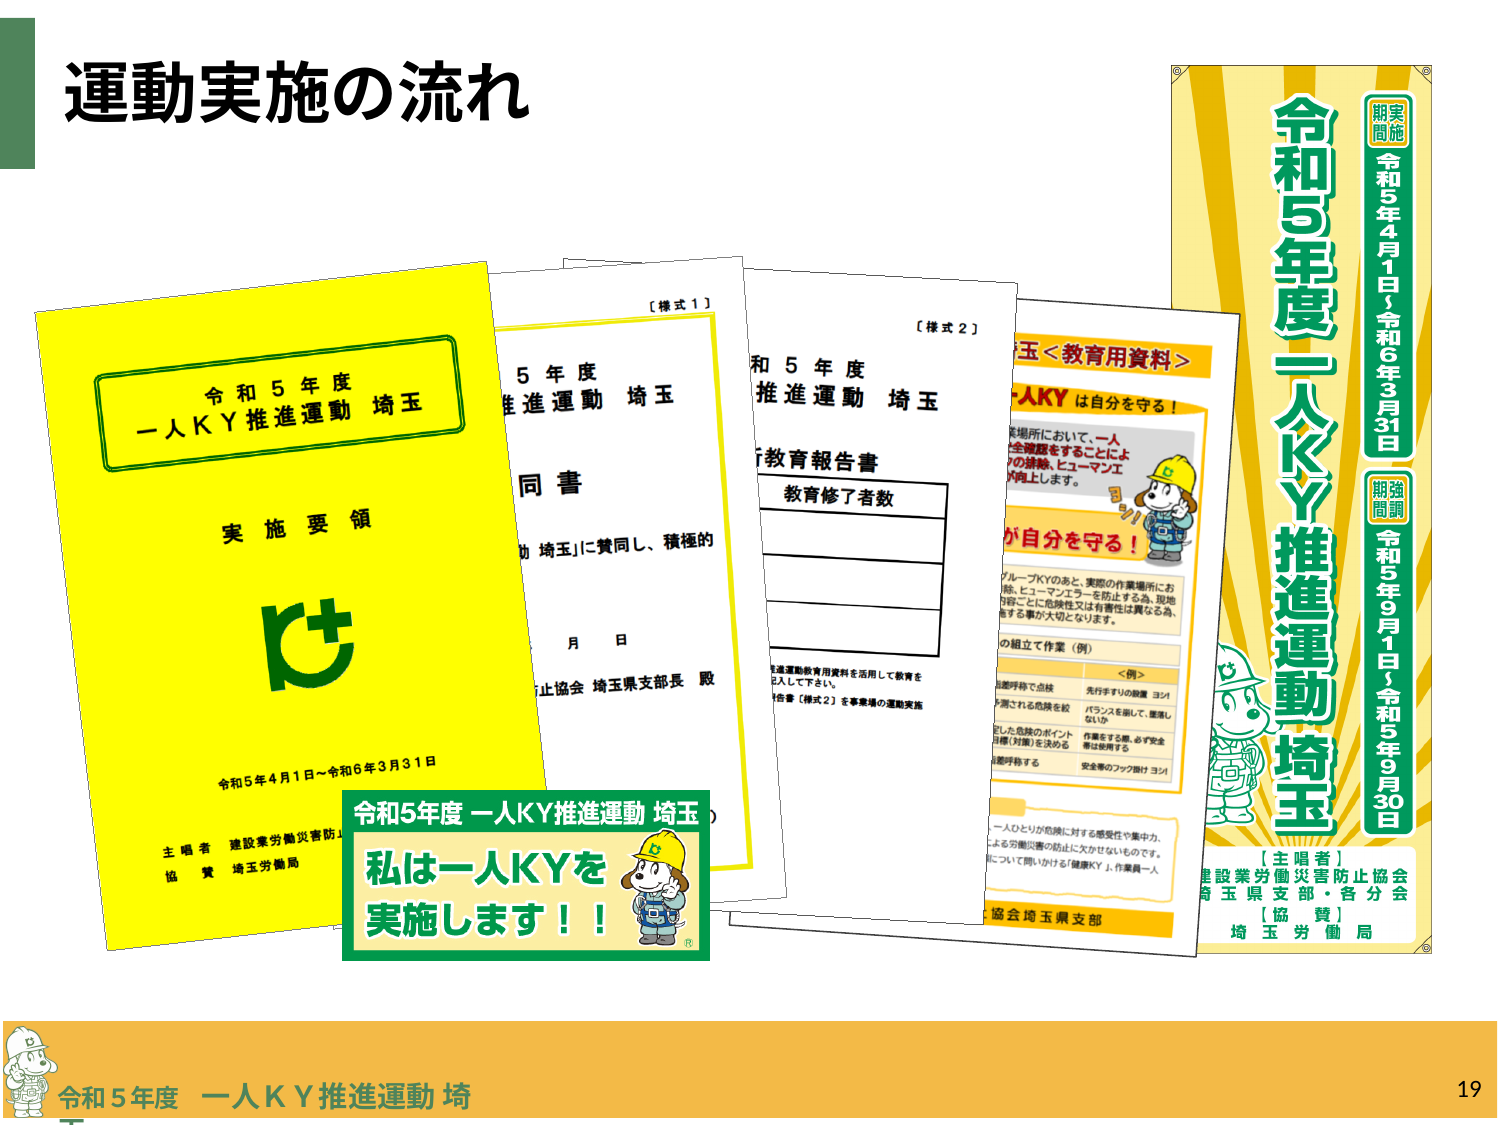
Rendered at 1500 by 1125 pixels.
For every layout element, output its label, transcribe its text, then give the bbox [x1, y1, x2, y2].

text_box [3, 1026, 512, 1122]
text_box 運動実施の流れ [44, 32, 894, 149]
text_box [2, 1020, 1498, 1119]
picture [69, 64, 1432, 961]
text_box [0, 17, 35, 169]
slide_number 19 [1159, 1058, 1497, 1118]
